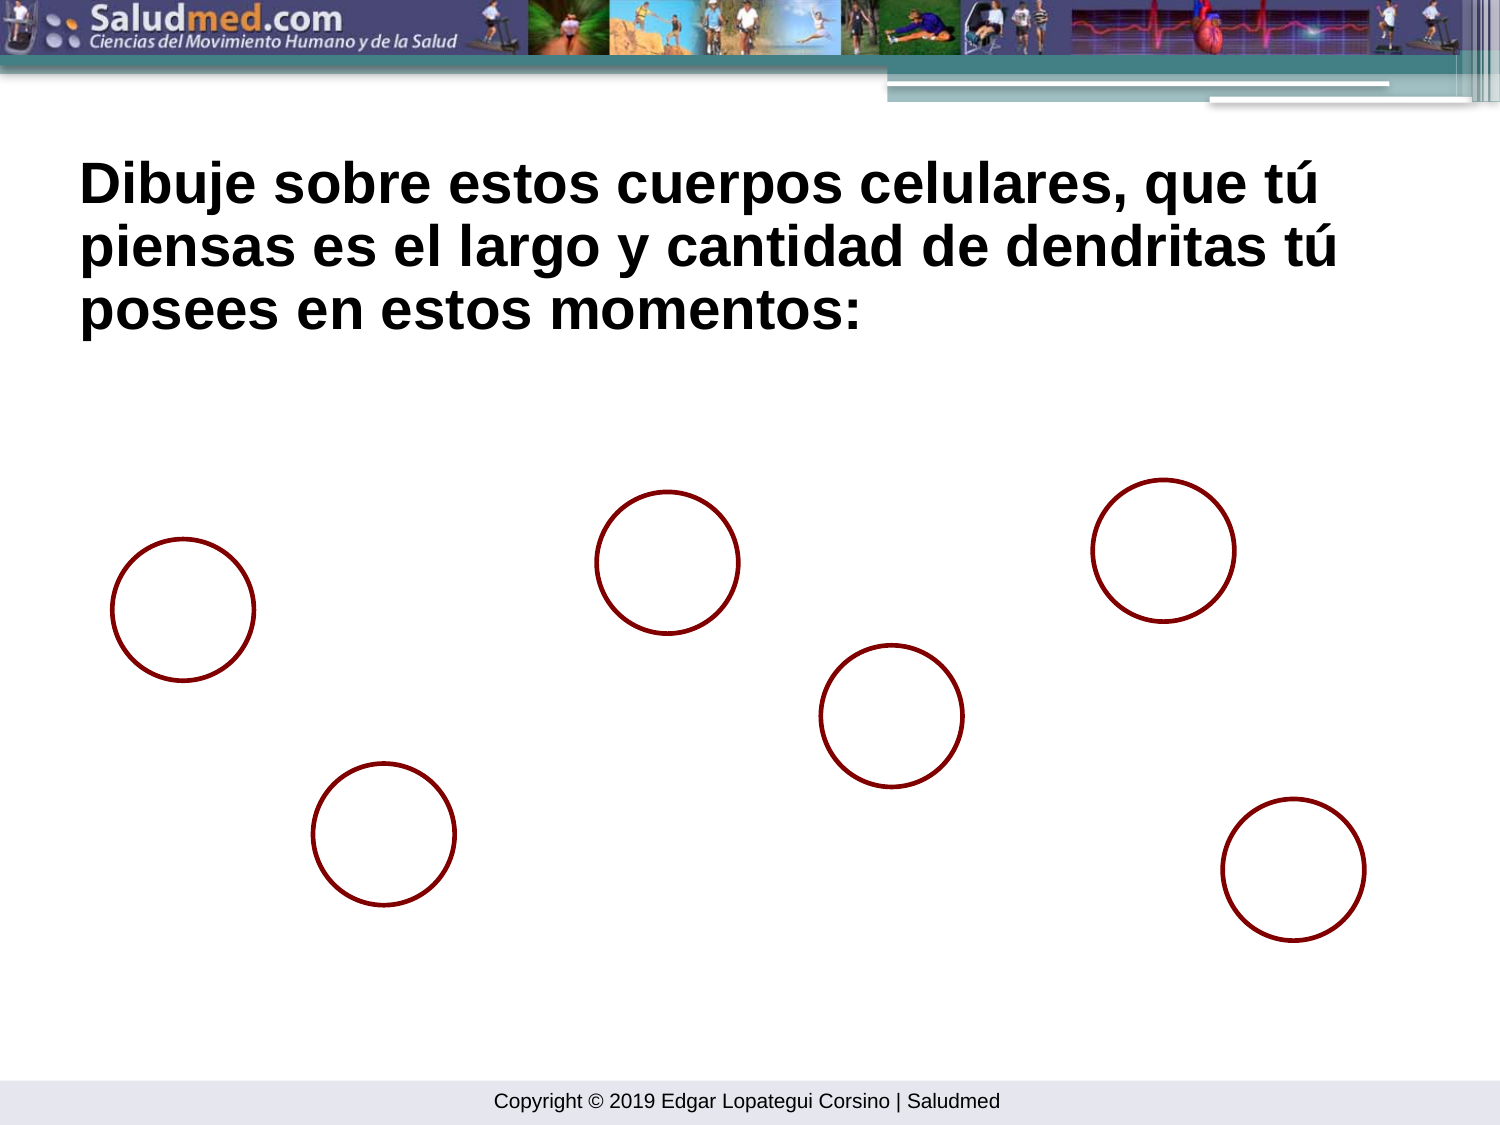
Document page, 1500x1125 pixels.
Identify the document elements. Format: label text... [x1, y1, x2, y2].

text_box Dibuje sobre estos cuerpos celulares, que tú piensas es el largo y cantidad de dendritas tú posees en estos momentos: [64, 145, 1424, 350]
text_box [112, 539, 254, 681]
text_box [1222, 798, 1365, 941]
text_box [1092, 479, 1235, 622]
text_box [312, 763, 455, 906]
picture [0, 0, 1460, 55]
text_box [820, 645, 963, 787]
text_box [596, 491, 739, 634]
